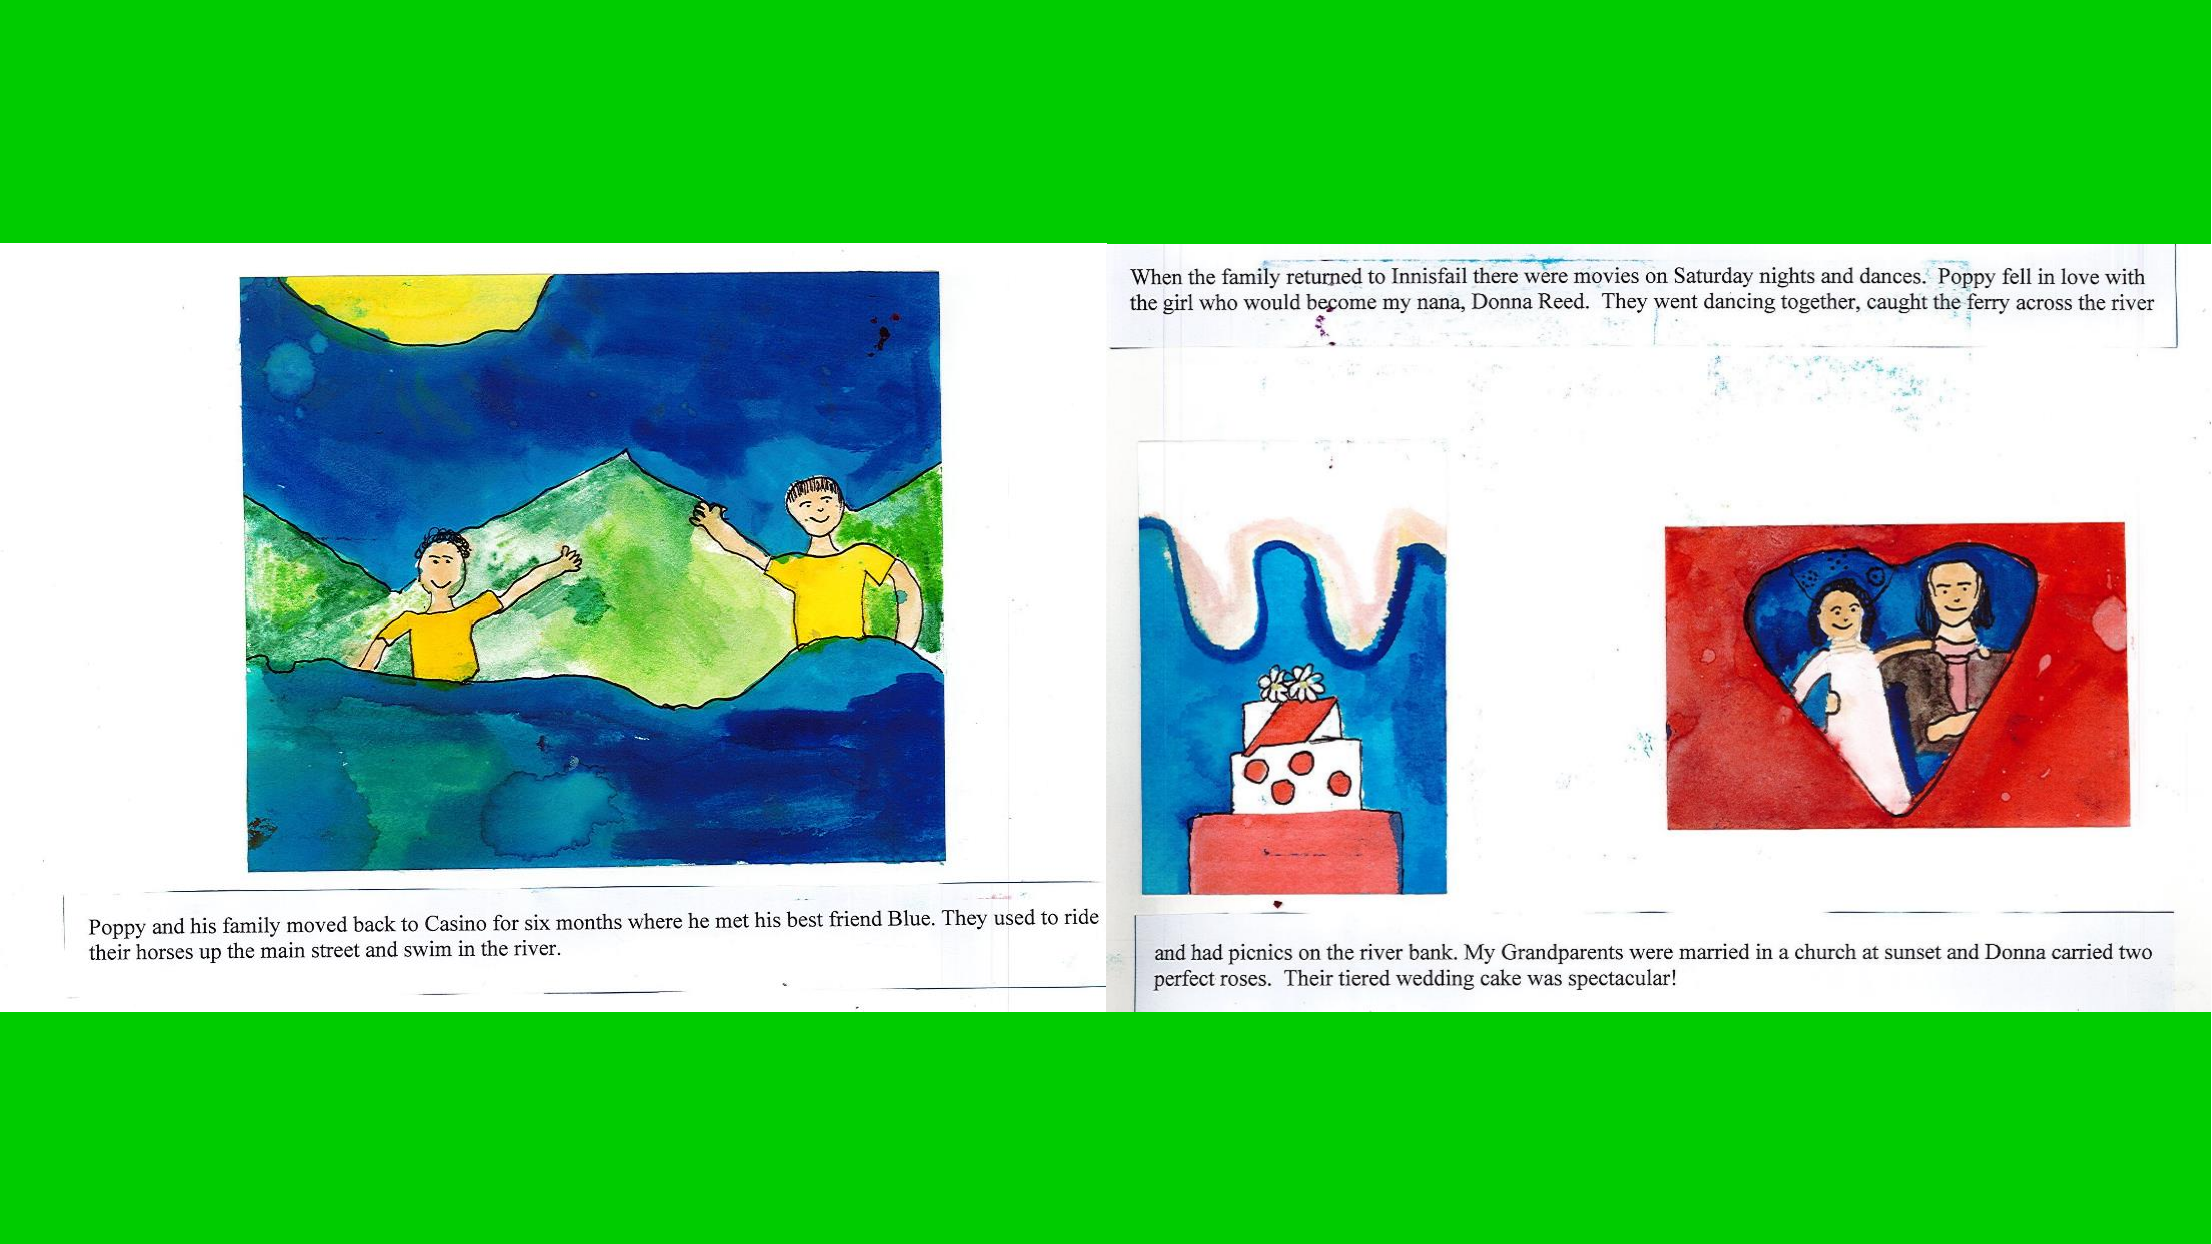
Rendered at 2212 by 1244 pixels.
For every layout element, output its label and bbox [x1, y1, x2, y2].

picture [0, 243, 2212, 1012]
